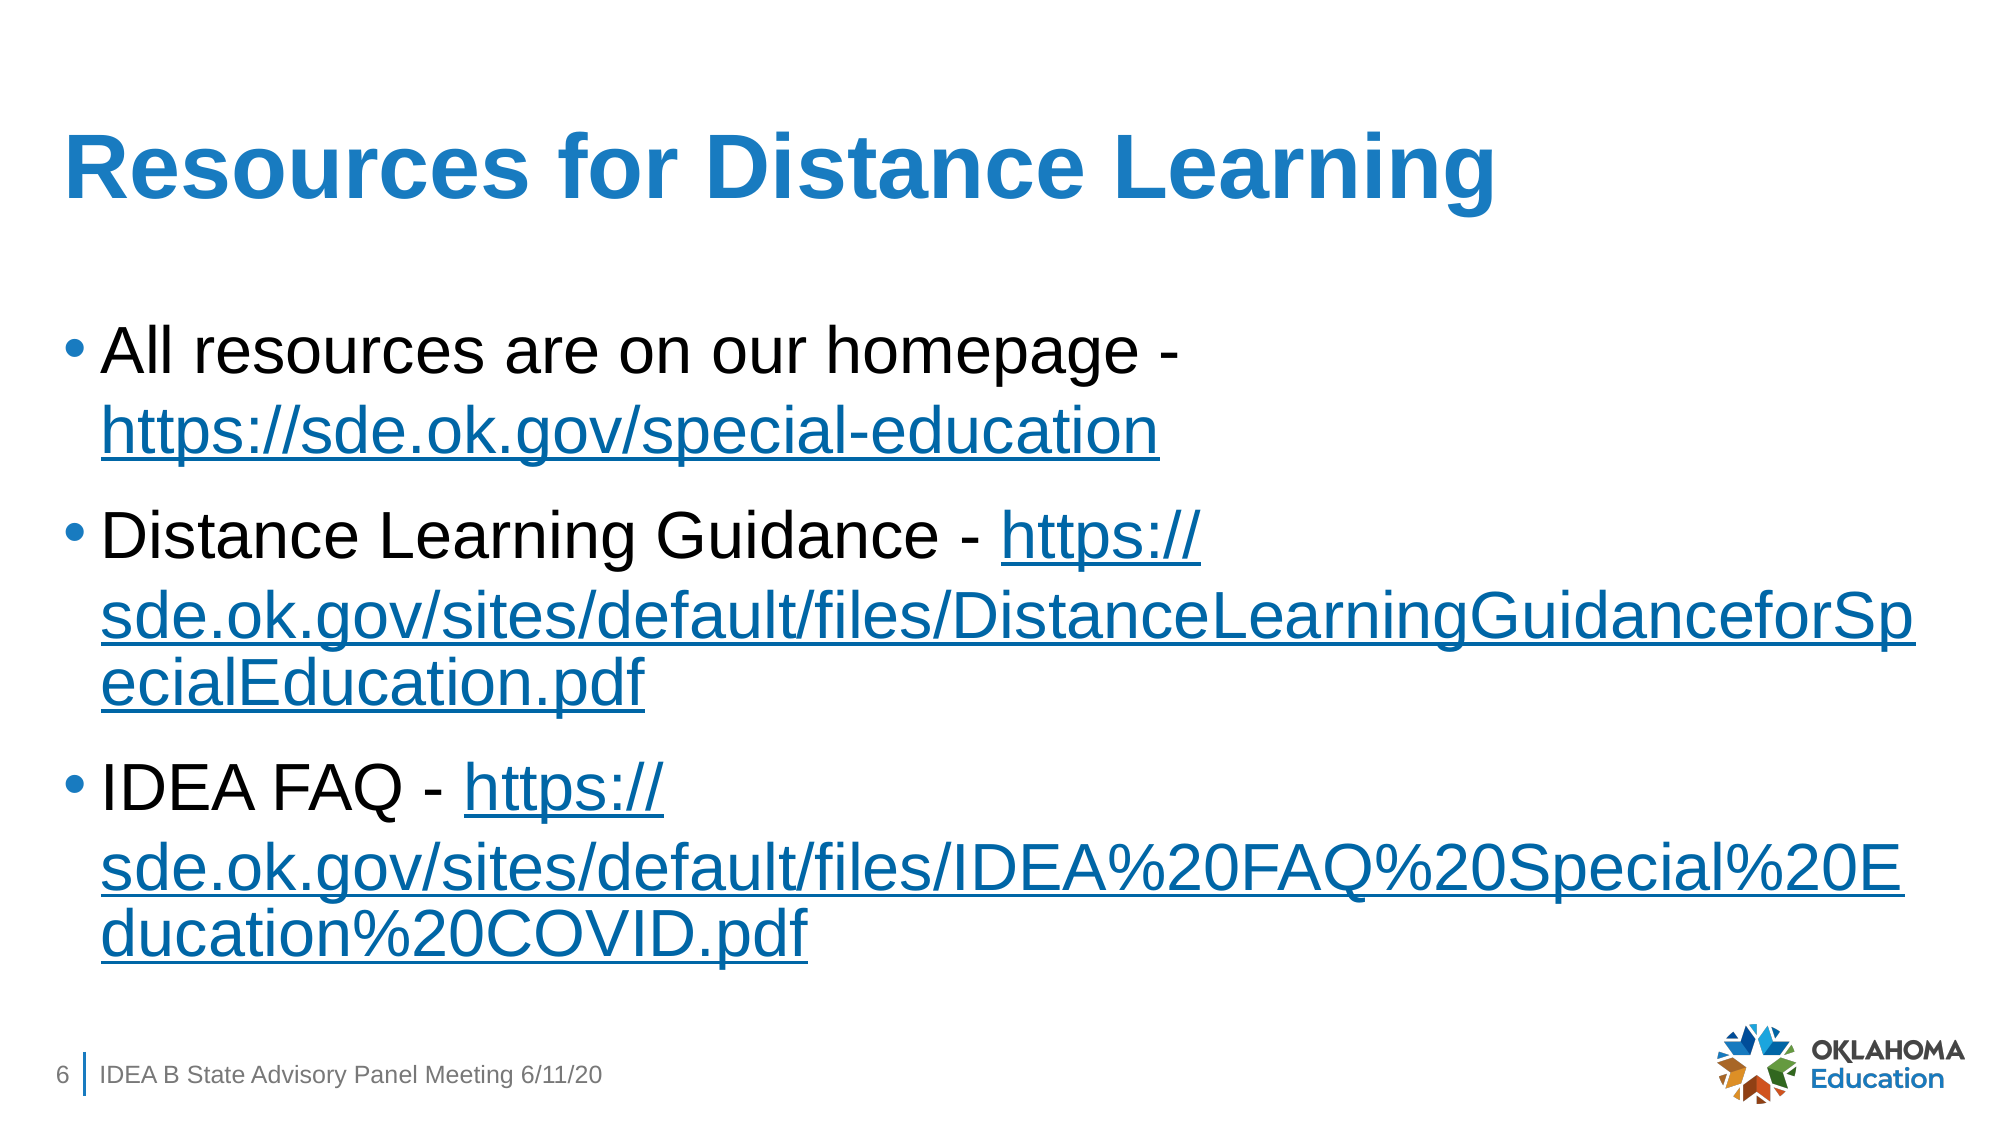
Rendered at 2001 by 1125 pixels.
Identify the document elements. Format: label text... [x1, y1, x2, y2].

footer IDEA B State Advisory Panel Meeting 6/11/20 [85, 1043, 1063, 1104]
title Resources for Distance Learning [48, 59, 1952, 278]
list All resources are on our homepage - https://sde.ok.gov/special-education Distance Learning Guidance - https://sde.ok.gov/sites/default/files/DistanceLearningGuidanceforSpecialEducation.pdf IDEA FAQ - https://sde.ok.gov/sites/default/files/IDEA%20FAQ%20Special%20Education%20COVID.pdf [48, 299, 1952, 1014]
picture [1717, 1024, 1965, 1104]
slide_number 6 [0, 1043, 85, 1104]
